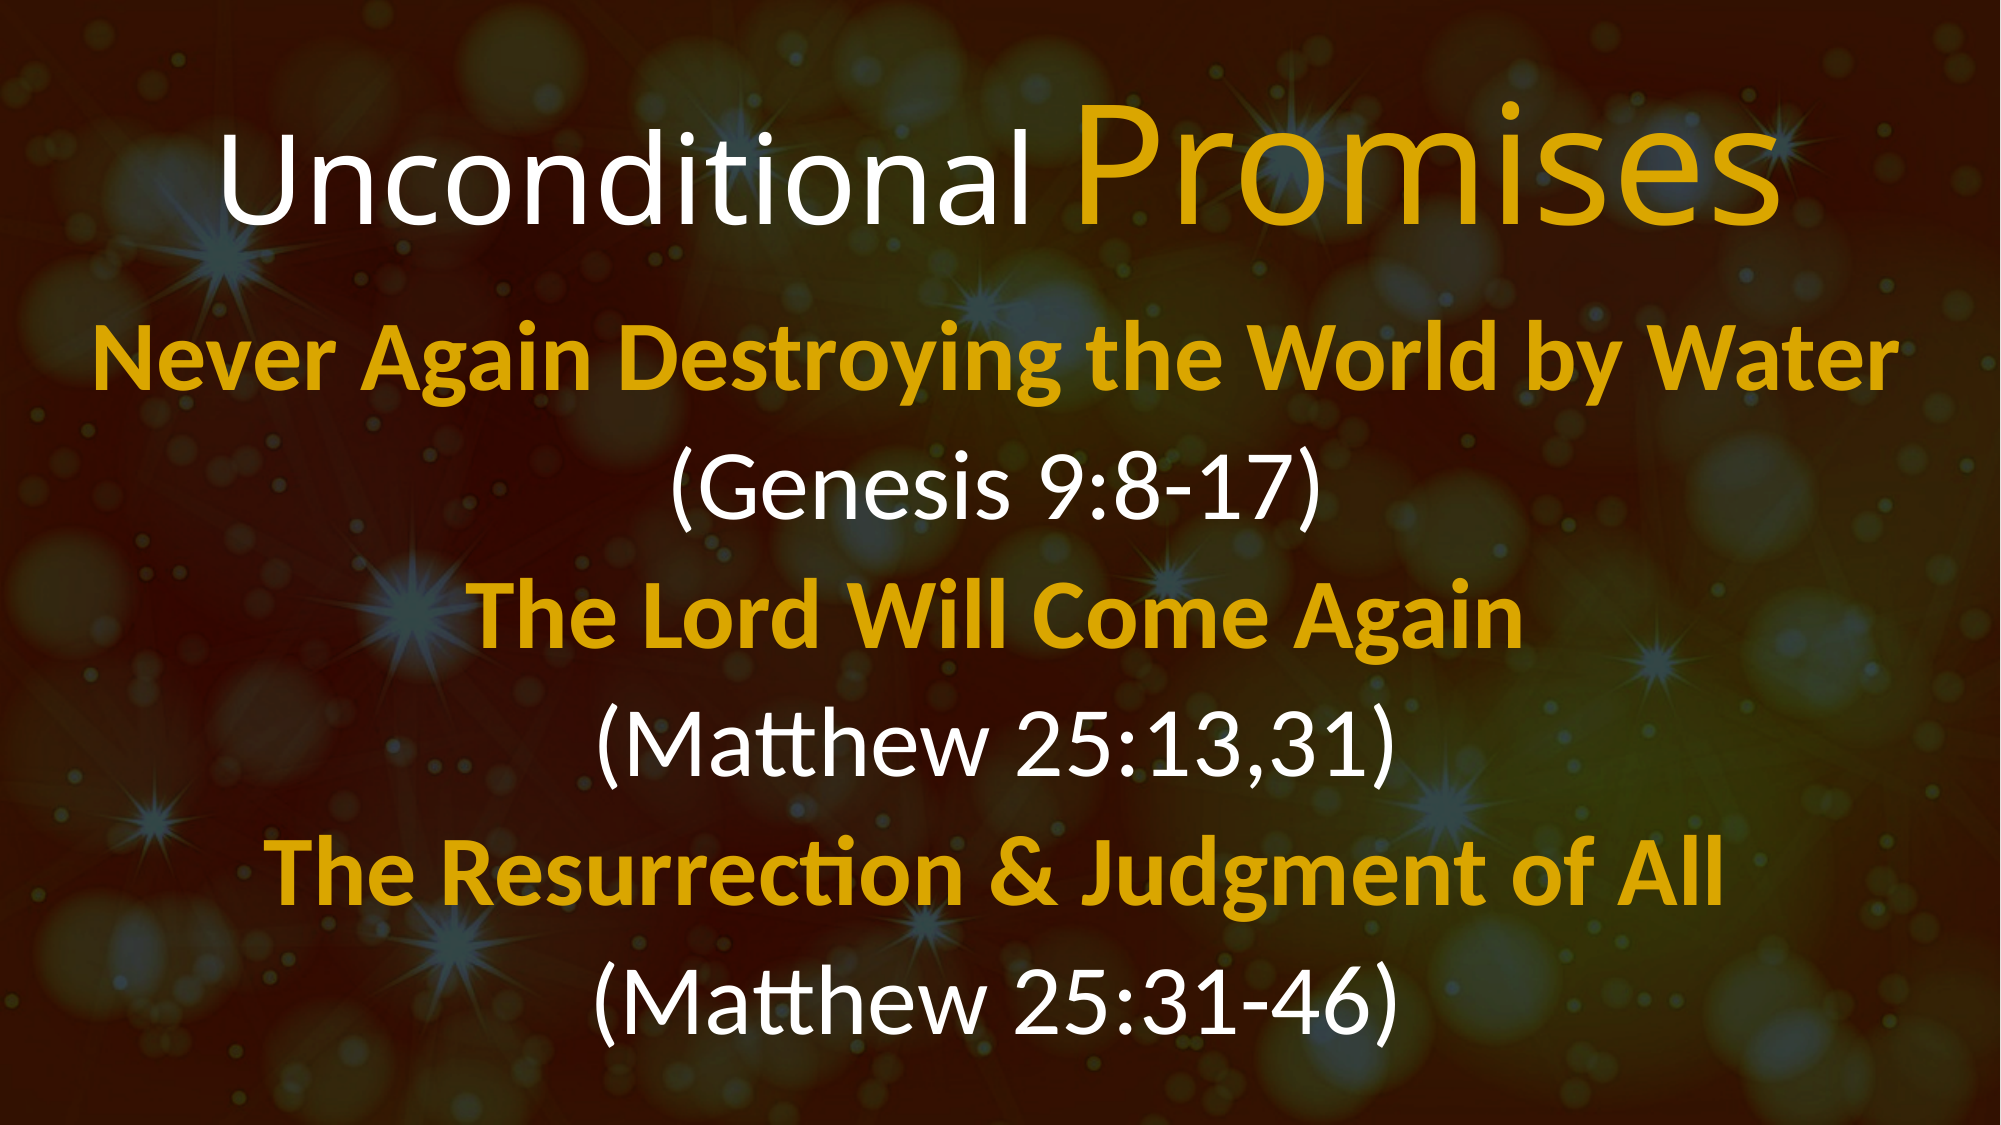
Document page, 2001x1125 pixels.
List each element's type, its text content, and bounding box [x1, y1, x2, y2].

title Unconditional Promises [90, 25, 1910, 268]
picture [0, 0, 2001, 1125]
subtitle Never Again Destroying the World by Water (Genesis 9:8-17) The Lord Will Come Again (Matthew 25:13,31) The Resurrection & Judgment of All (Matthew 25:31-46) [57, 296, 1936, 1100]
